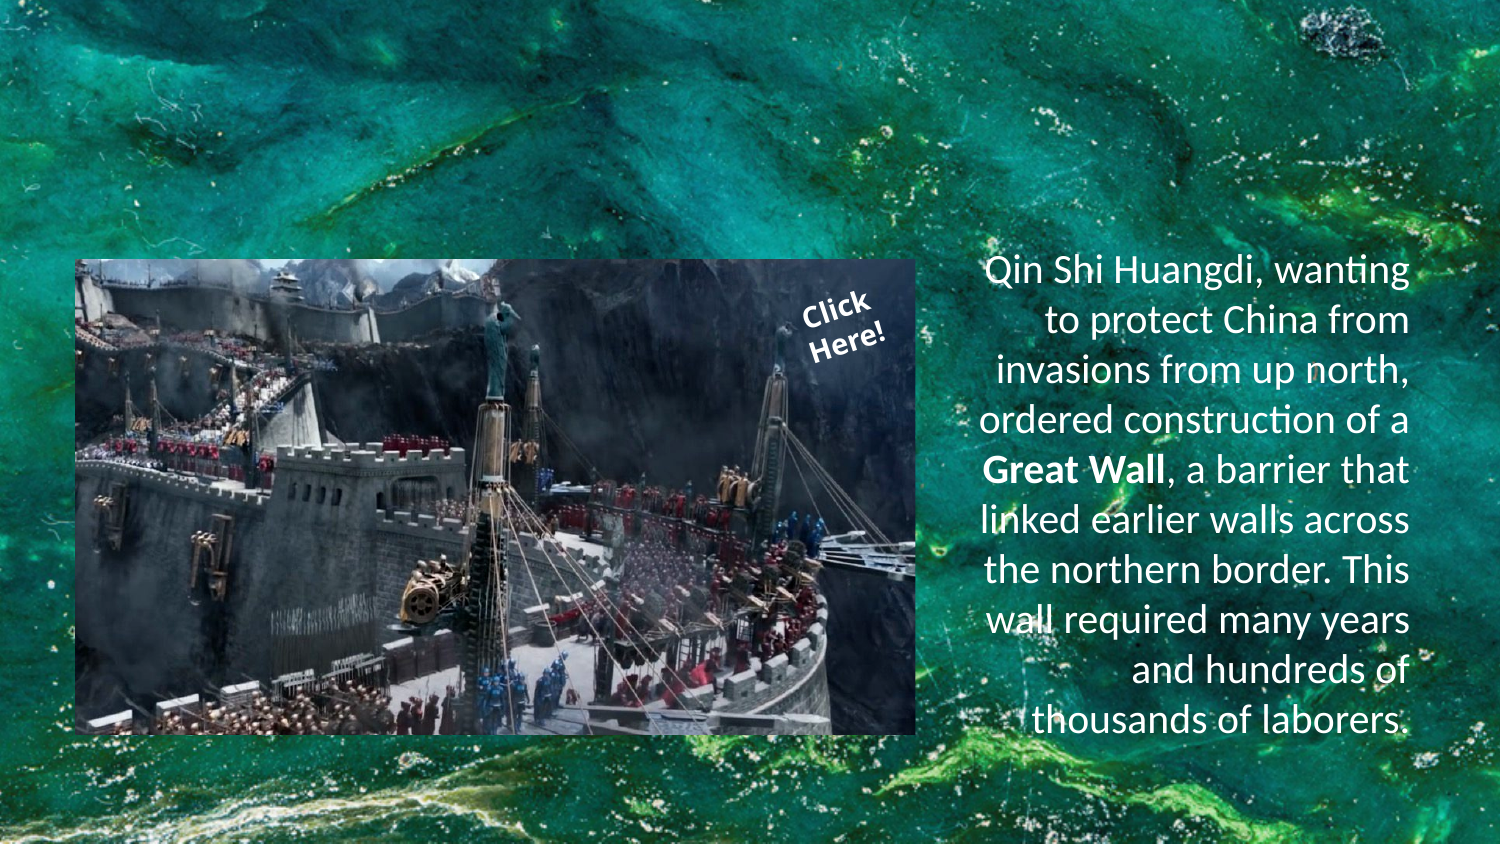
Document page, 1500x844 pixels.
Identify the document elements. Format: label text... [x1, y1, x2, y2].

text_box Qin Shi Huangdi, wanting to protect China from invasions from up north, ordered construction of a Great Wall, a barrier that linked earlier walls across the northern border. This wall required many years and hundreds of thousands of laborers. [937, 234, 1425, 750]
picture [0, 0, 1500, 844]
